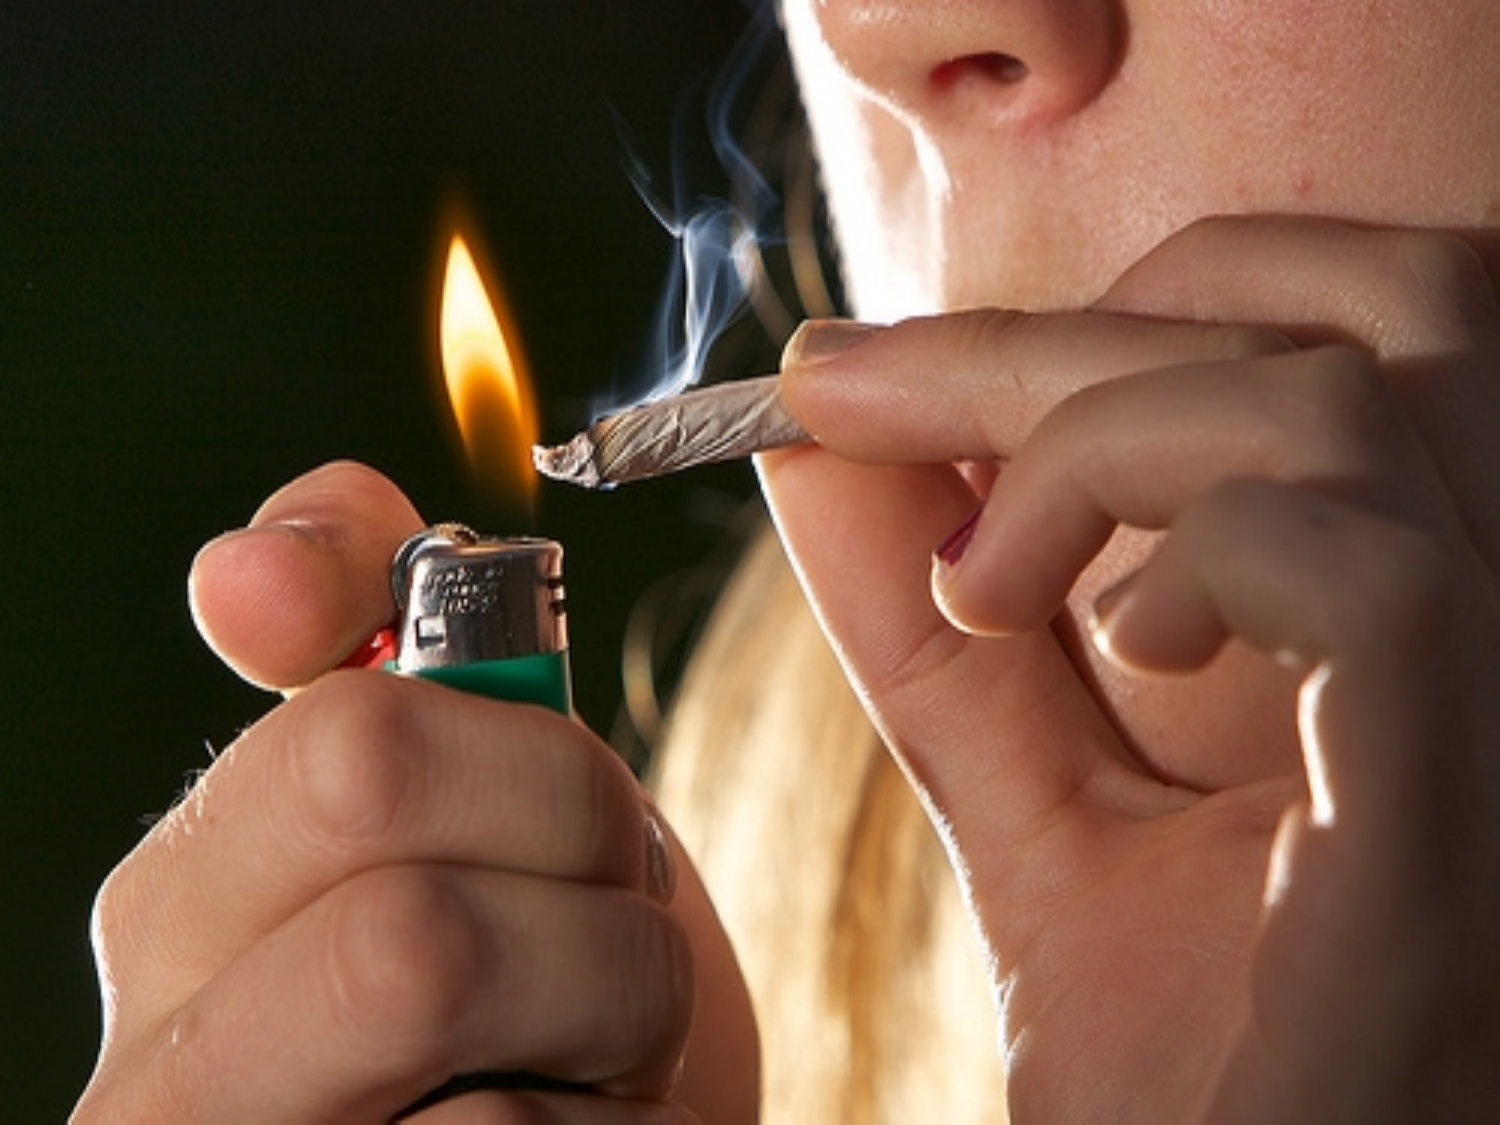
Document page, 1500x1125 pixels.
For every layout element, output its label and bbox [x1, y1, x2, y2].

list [0, 0, 1500, 1125]
